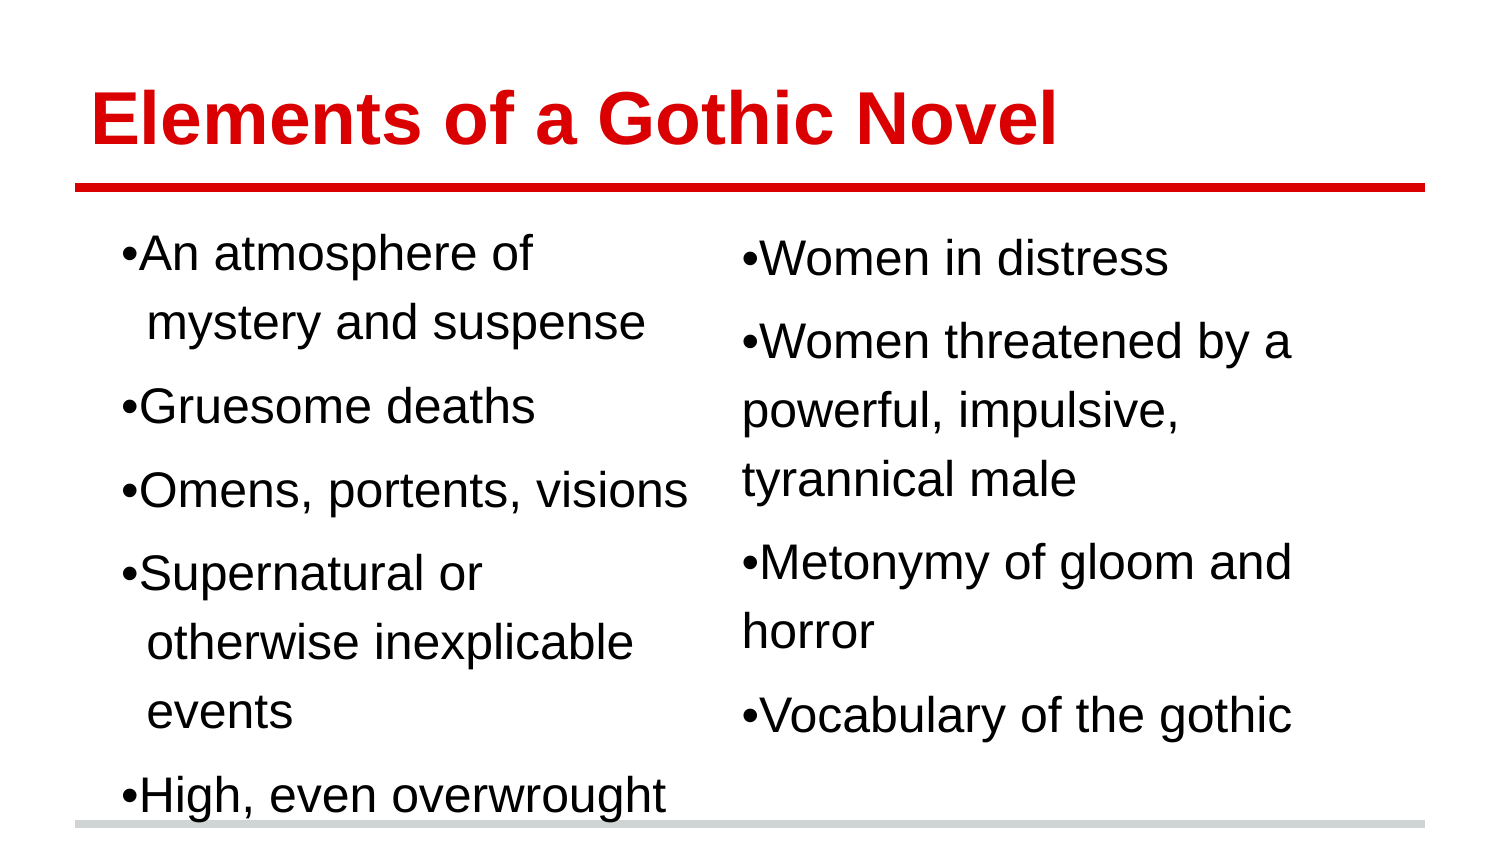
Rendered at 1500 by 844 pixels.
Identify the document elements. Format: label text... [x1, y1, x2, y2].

title Elements of a Gothic Novel [75, 33, 1425, 175]
text_box •Women in distress •Women threatened by a powerful, impulsive, tyrannical male •Metonymy of gloom and horror •Vocabulary of the gothic [726, 200, 1419, 808]
list •An atmosphere of mystery and suspense •Gruesome deaths •Omens, portents, visions •Supernatural or otherwise inexplicable events •High, even overwrought emotion [75, 196, 707, 808]
